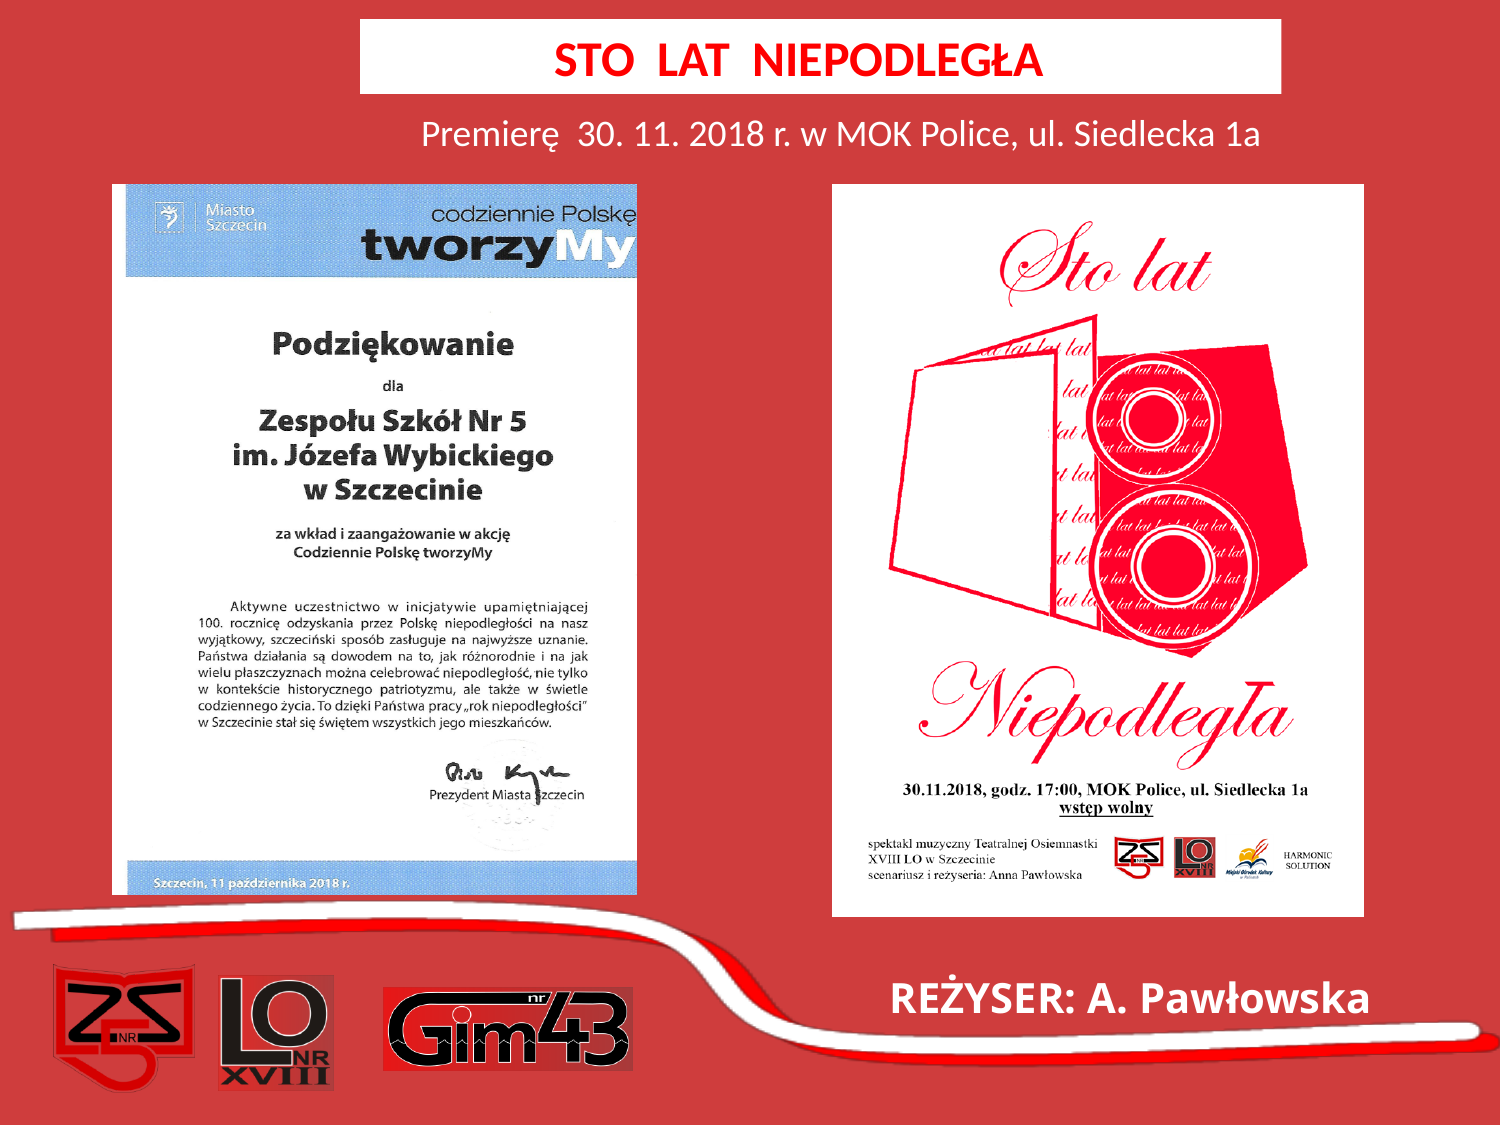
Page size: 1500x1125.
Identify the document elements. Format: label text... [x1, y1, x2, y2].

text_box Sto lat niepodległa [360, 19, 1282, 94]
text_box Premierę 30. 11. 2018 r. w MOK Police, ul. Siedlecka 1a [100, 101, 1400, 162]
picture [0, 184, 1500, 1093]
